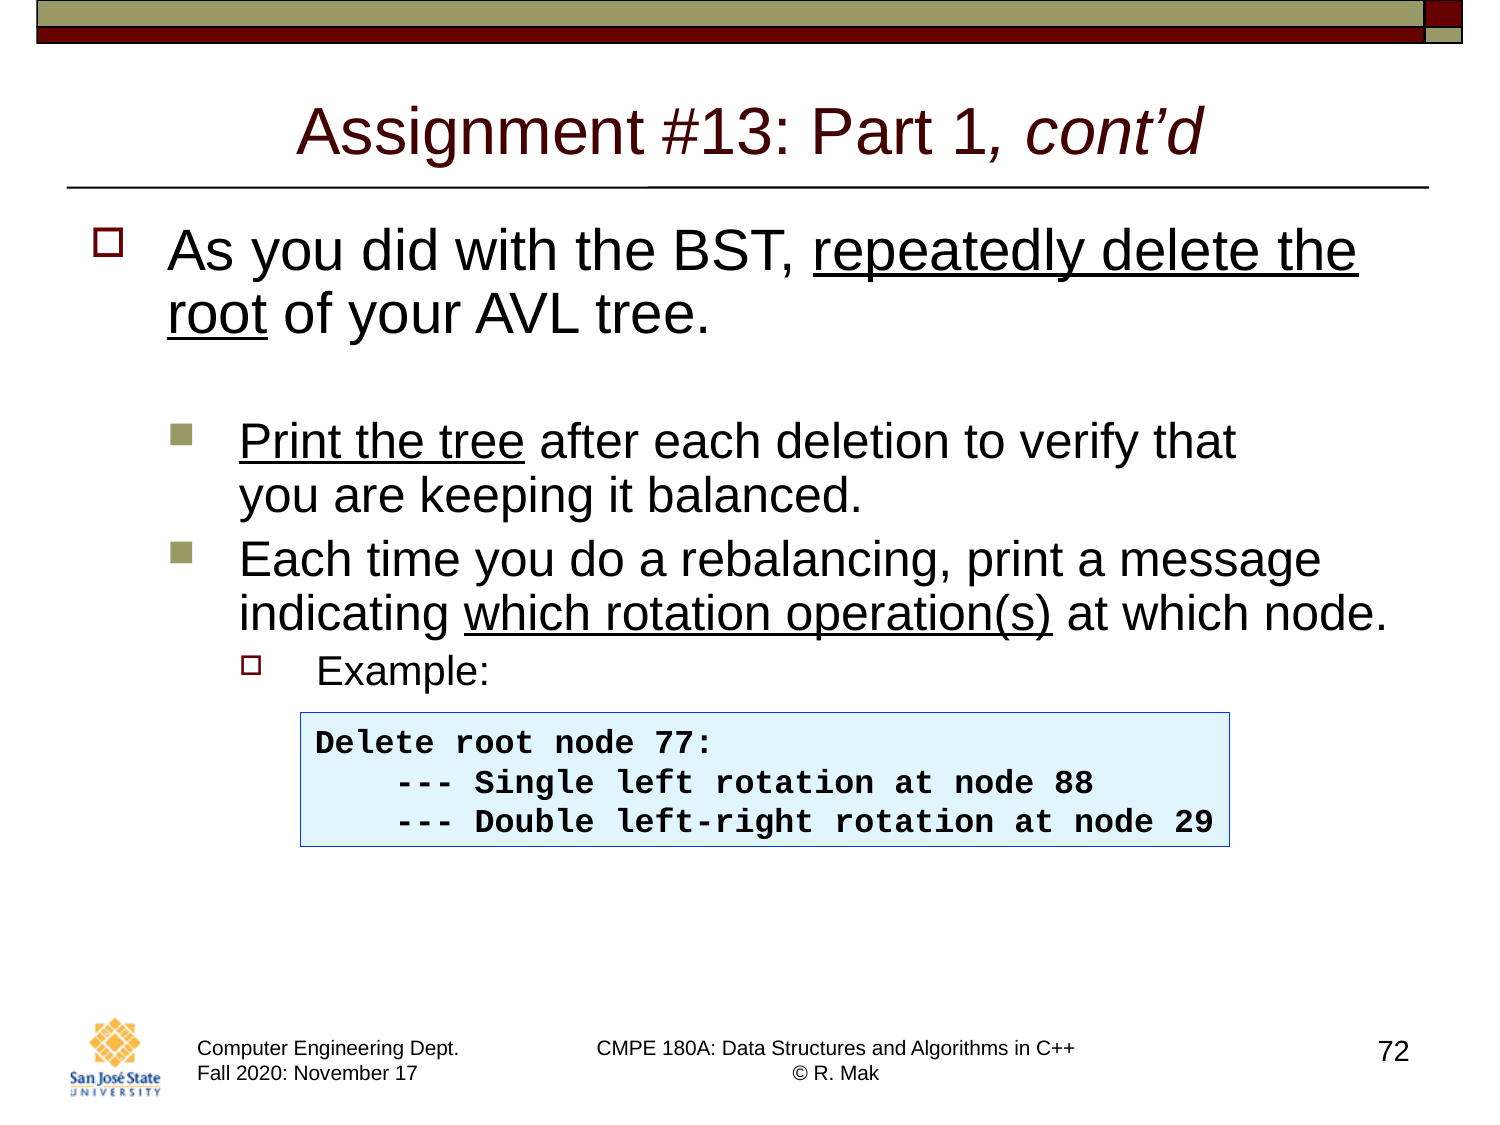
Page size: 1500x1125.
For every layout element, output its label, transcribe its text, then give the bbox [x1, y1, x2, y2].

slide_number 72 [1112, 1025, 1425, 1100]
title Assignment #13: Part 1, cont’d [75, 67, 1425, 175]
list As you did with the BST, repeatedly delete the root of your AVL tree. Print the tree after each deletion to verify that you are keeping it balanced. Each time you do a rebalancing, print a message indicating which rotation operation(s) at which node. Example: [75, 212, 1455, 1013]
picture [60, 1012, 166, 1112]
text_box Delete root node 77: --- Single left rotation at node 88 --- Double left-right rotation at node 29 [300, 712, 1230, 847]
